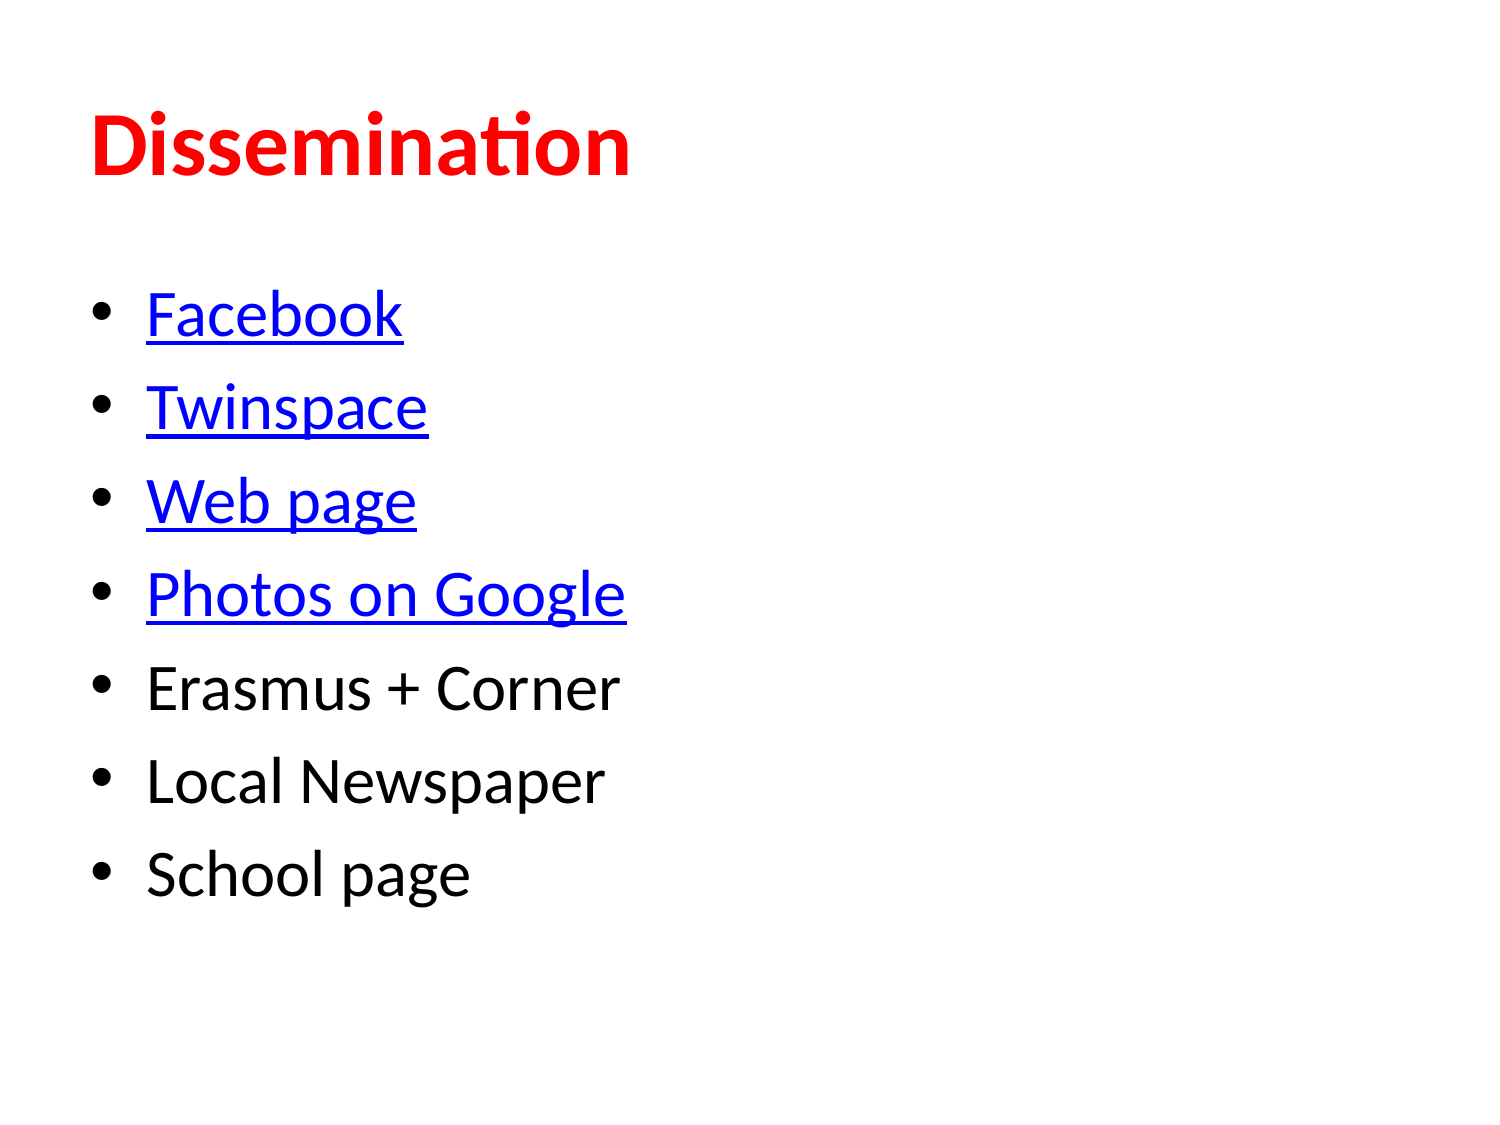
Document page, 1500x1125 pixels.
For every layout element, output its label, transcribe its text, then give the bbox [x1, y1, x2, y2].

list Facebook Twinspace Web page Photos on Google Erasmus + Corner Local Newspaper School page [75, 262, 1425, 1005]
title Dissemination [75, 45, 1425, 233]
